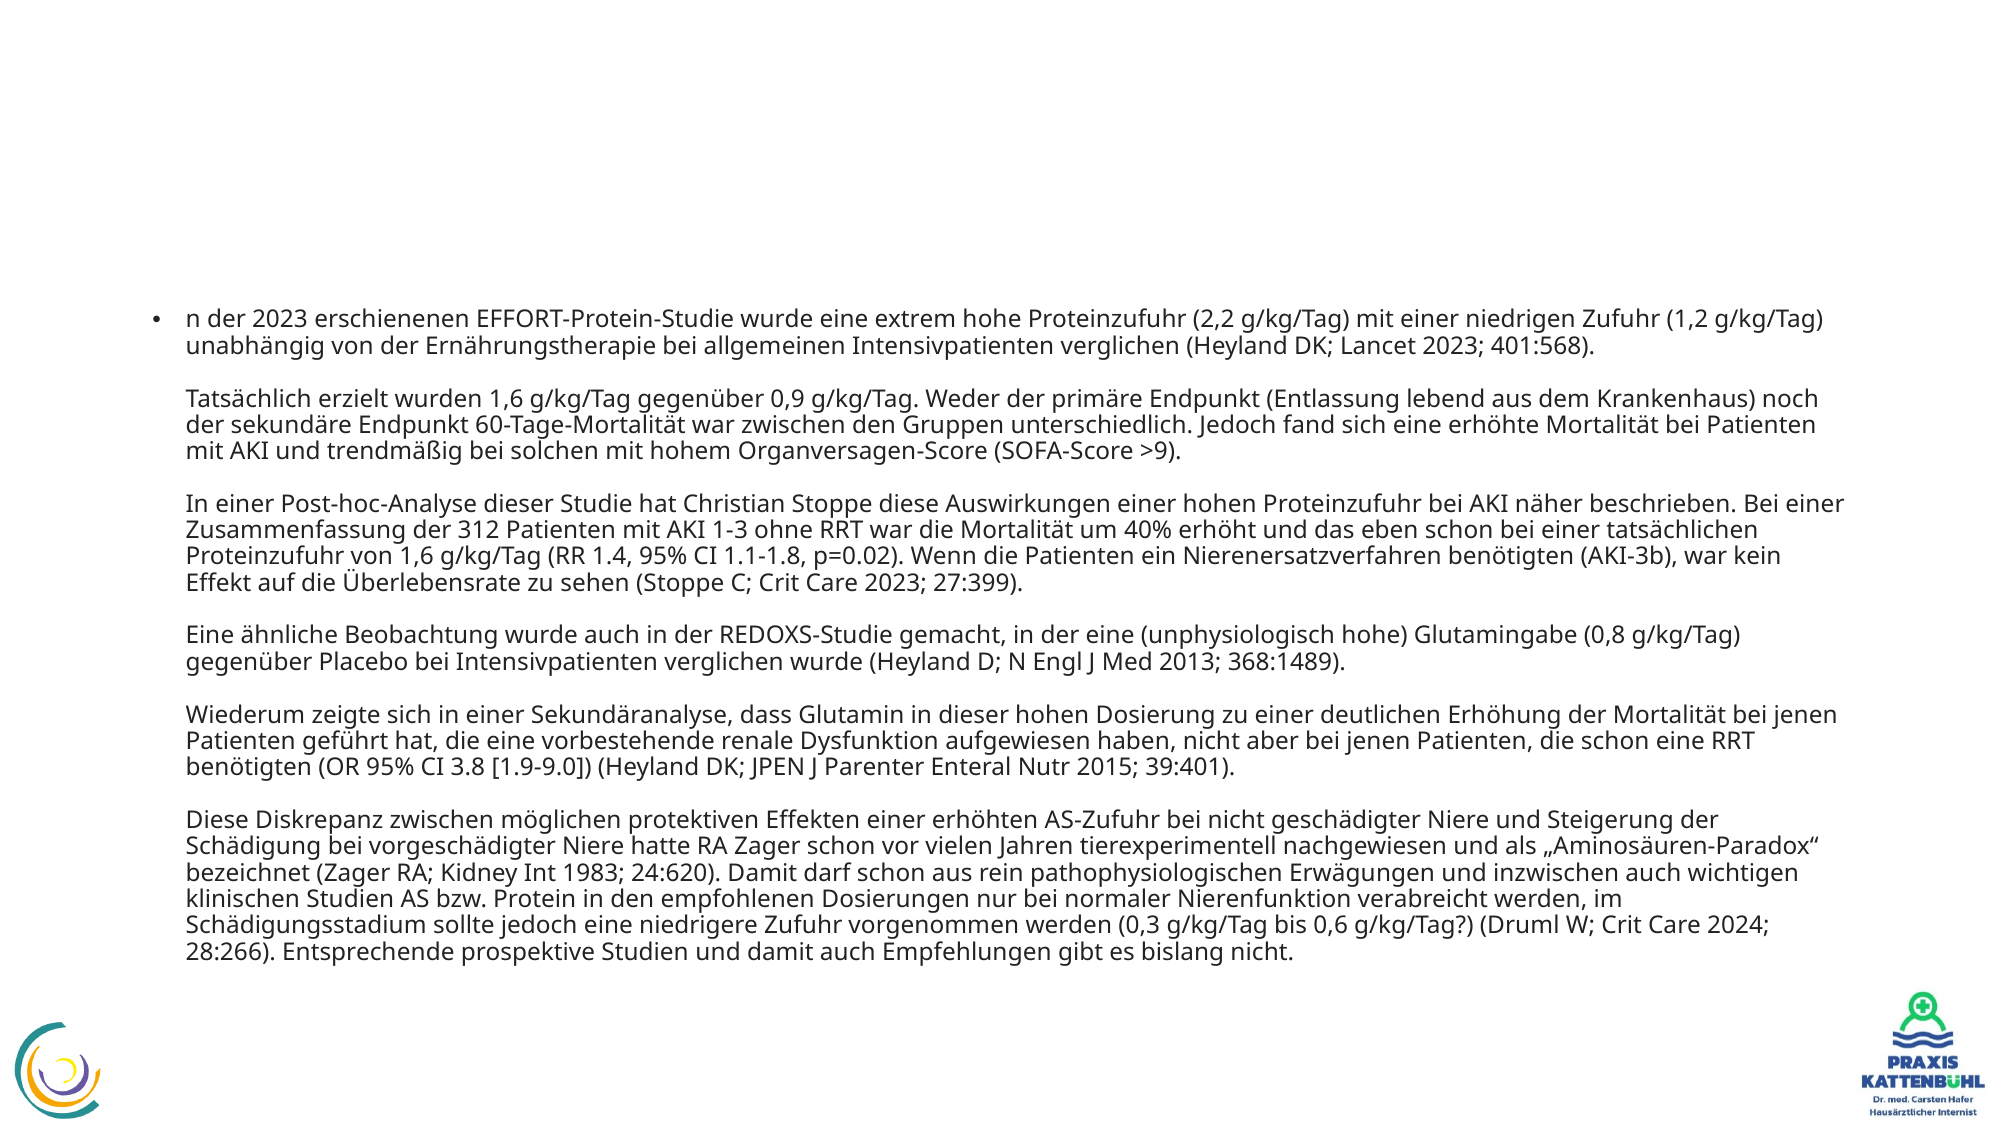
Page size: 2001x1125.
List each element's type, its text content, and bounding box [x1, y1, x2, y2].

picture [0, 1013, 113, 1119]
picture [1846, 986, 2000, 1125]
list n der 2023 erschienenen EFFORT-Protein-Studie wurde eine extrem hohe Proteinzufuhr (2,2 g/kg/Tag) mit einer niedrigen Zufuhr (1,2 g/kg/Tag) unabhängig von der Ernährungstherapie bei allgemeinen Intensivpatienten verglichen (Heyland DK; Lancet 2023; 401:568). Tatsächlich erzielt wurden 1,6 g/kg/Tag gegenüber 0,9 g/kg/Tag. Weder der primäre Endpunkt (Entlassung lebend aus dem Krankenhaus) noch der sekundäre Endpunkt 60-Tage-Mortalität war zwischen den Gruppen unterschiedlich. Jedoch fand sich eine erhöhte Mortalität bei Patienten mit AKI und trendmäßig bei solchen mit hohem Organversagen-Score (SOFA-Score >9). In einer Post-hoc-Analyse dieser Studie hat Christian Stoppe diese Auswirkungen einer hohen Proteinzufuhr bei AKI näher beschrieben. Bei einer Zusammenfassung der 312 Patienten mit AKI 1-3 ohne RRT war die Mortalität um 40% erhöht und das eben schon bei einer tatsächlichen Proteinzufuhr von 1,6 g/kg/Tag (RR 1.4, 95% CI 1.1-1.8, p=0.02). Wenn die Patienten ein Nierenersatzverfahren benötigten (AKI-3b), war kein Effekt auf die Überlebensrate zu sehen (Stoppe C; Crit Care 2023; 27:399). Eine ähnliche Beobachtung wurde auch in der REDOXS-Studie gemacht, in der eine (unphysiologisch hohe) Glutamingabe (0,8 g/kg/Tag) gegenüber Placebo bei Intensivpatienten verglichen wurde (Heyland D; N Engl J Med 2013; 368:1489). Wiederum zeigte sich in einer Sekundäranalyse, dass Glutamin in dieser hohen Dosierung zu einer deutlichen Erhöhung der Mortalität bei jenen Patienten geführt hat, die eine vorbestehende renale Dysfunktion aufgewiesen haben, nicht aber bei jenen Patienten, die schon eine RRT benötigten (OR 95% CI 3.8 [1.9-9.0]) (Heyland DK; JPEN J Par­enter Enteral Nutr 2015; 39:401). Diese Diskrepanz zwischen möglichen protektiven Effekten einer erhöhten AS-Zufuhr bei nicht geschädigter Niere und Steigerung der Schädigung bei vorgeschädigter Niere hatte RA Zager schon vor vielen Jahren tierexperimentell nachgewiesen und als „Aminosäuren-Paradox“ bezeichnet (Zager RA; Kidney Int 1983; 24:620). Damit darf schon aus rein pathophysiologischen Erwägungen und inzwischen auch wichtigen klinischen Studien AS bzw. Protein in den empfohlenen Dosierungen nur bei normaler Nierenfunktion verabreicht werden, im Schädigungsstadium sollte jedoch eine niedrigere Zufuhr vorgenommen werden (0,3 g/kg/Tag bis 0,6 g/kg/Tag?) (Druml W; Crit Care 2024; 28:266). Entspre­chende prospektive Studien und damit auch Empfehlungen gibt es bislang nicht. [137, 299, 1863, 1014]
